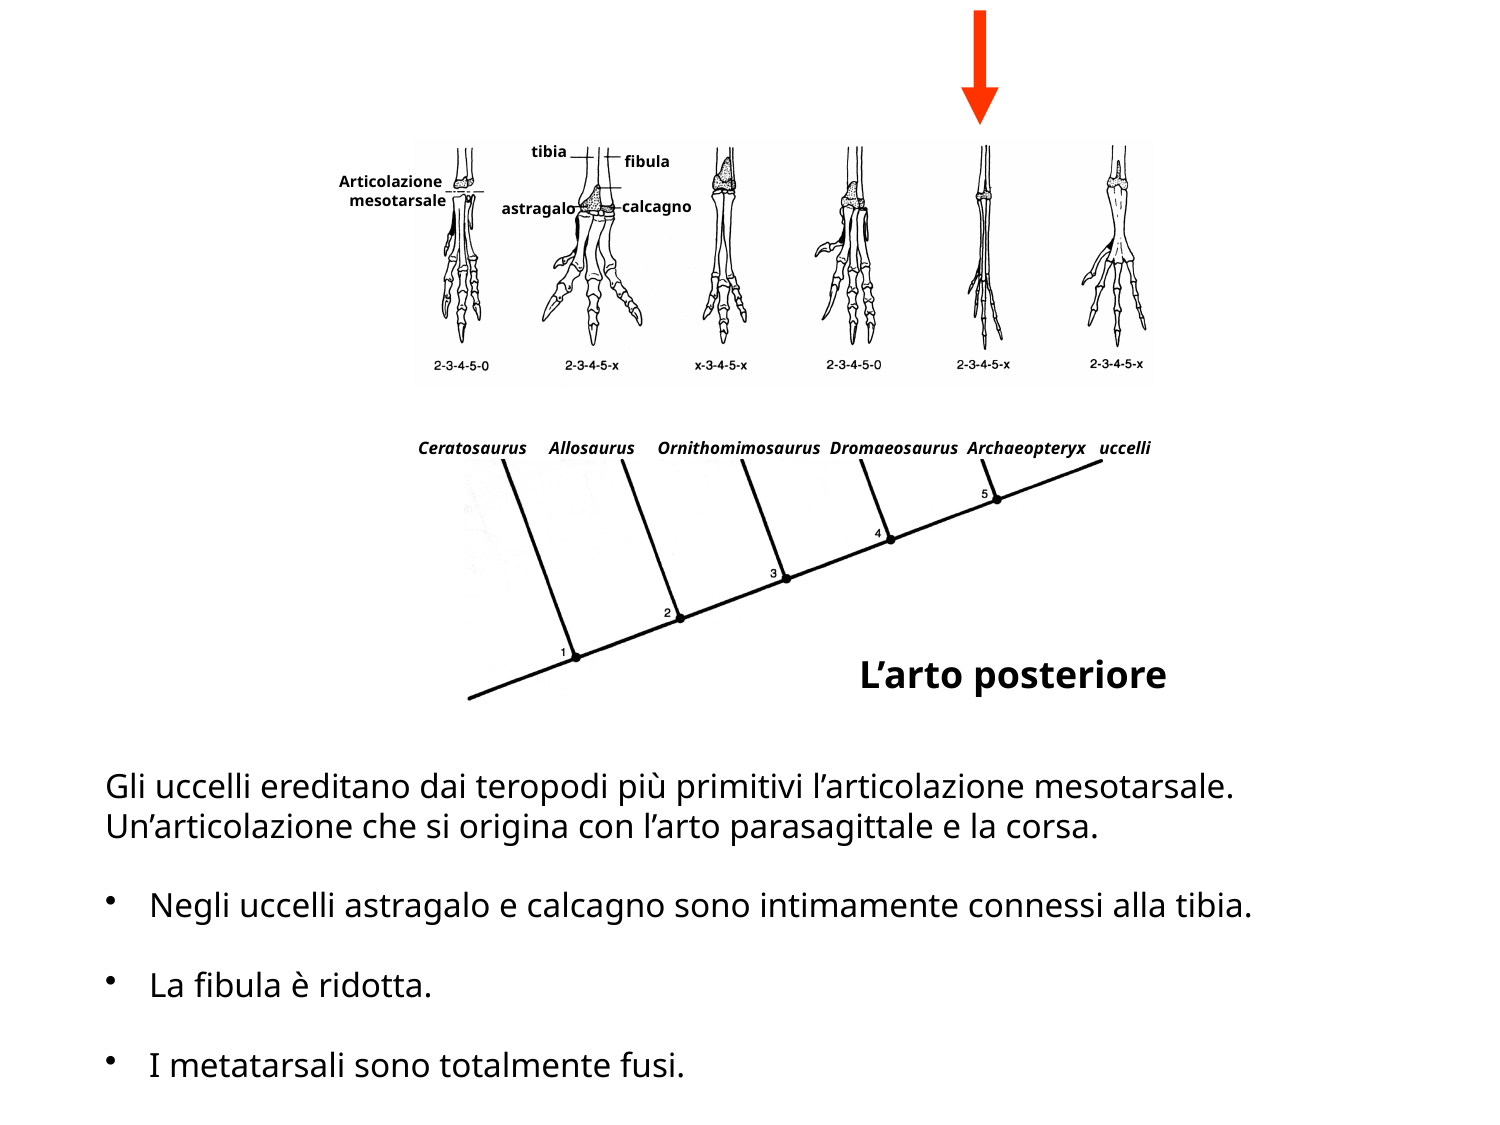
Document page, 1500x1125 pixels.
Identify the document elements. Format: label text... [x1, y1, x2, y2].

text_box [324, 134, 1155, 389]
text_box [379, 429, 1191, 705]
text_box Gli uccelli ereditano dai teropodi più primitivi l’articolazione mesotarsale. Un’articolazione che si origina con l’arto parasagittale e la corsa. Negli uccelli astragalo e calcagno sono intimamente connessi alla tibia. La fibula è ridotta. I metatarsali sono totalmente fusi. [90, 757, 1334, 1092]
text_box [973, 10, 987, 125]
